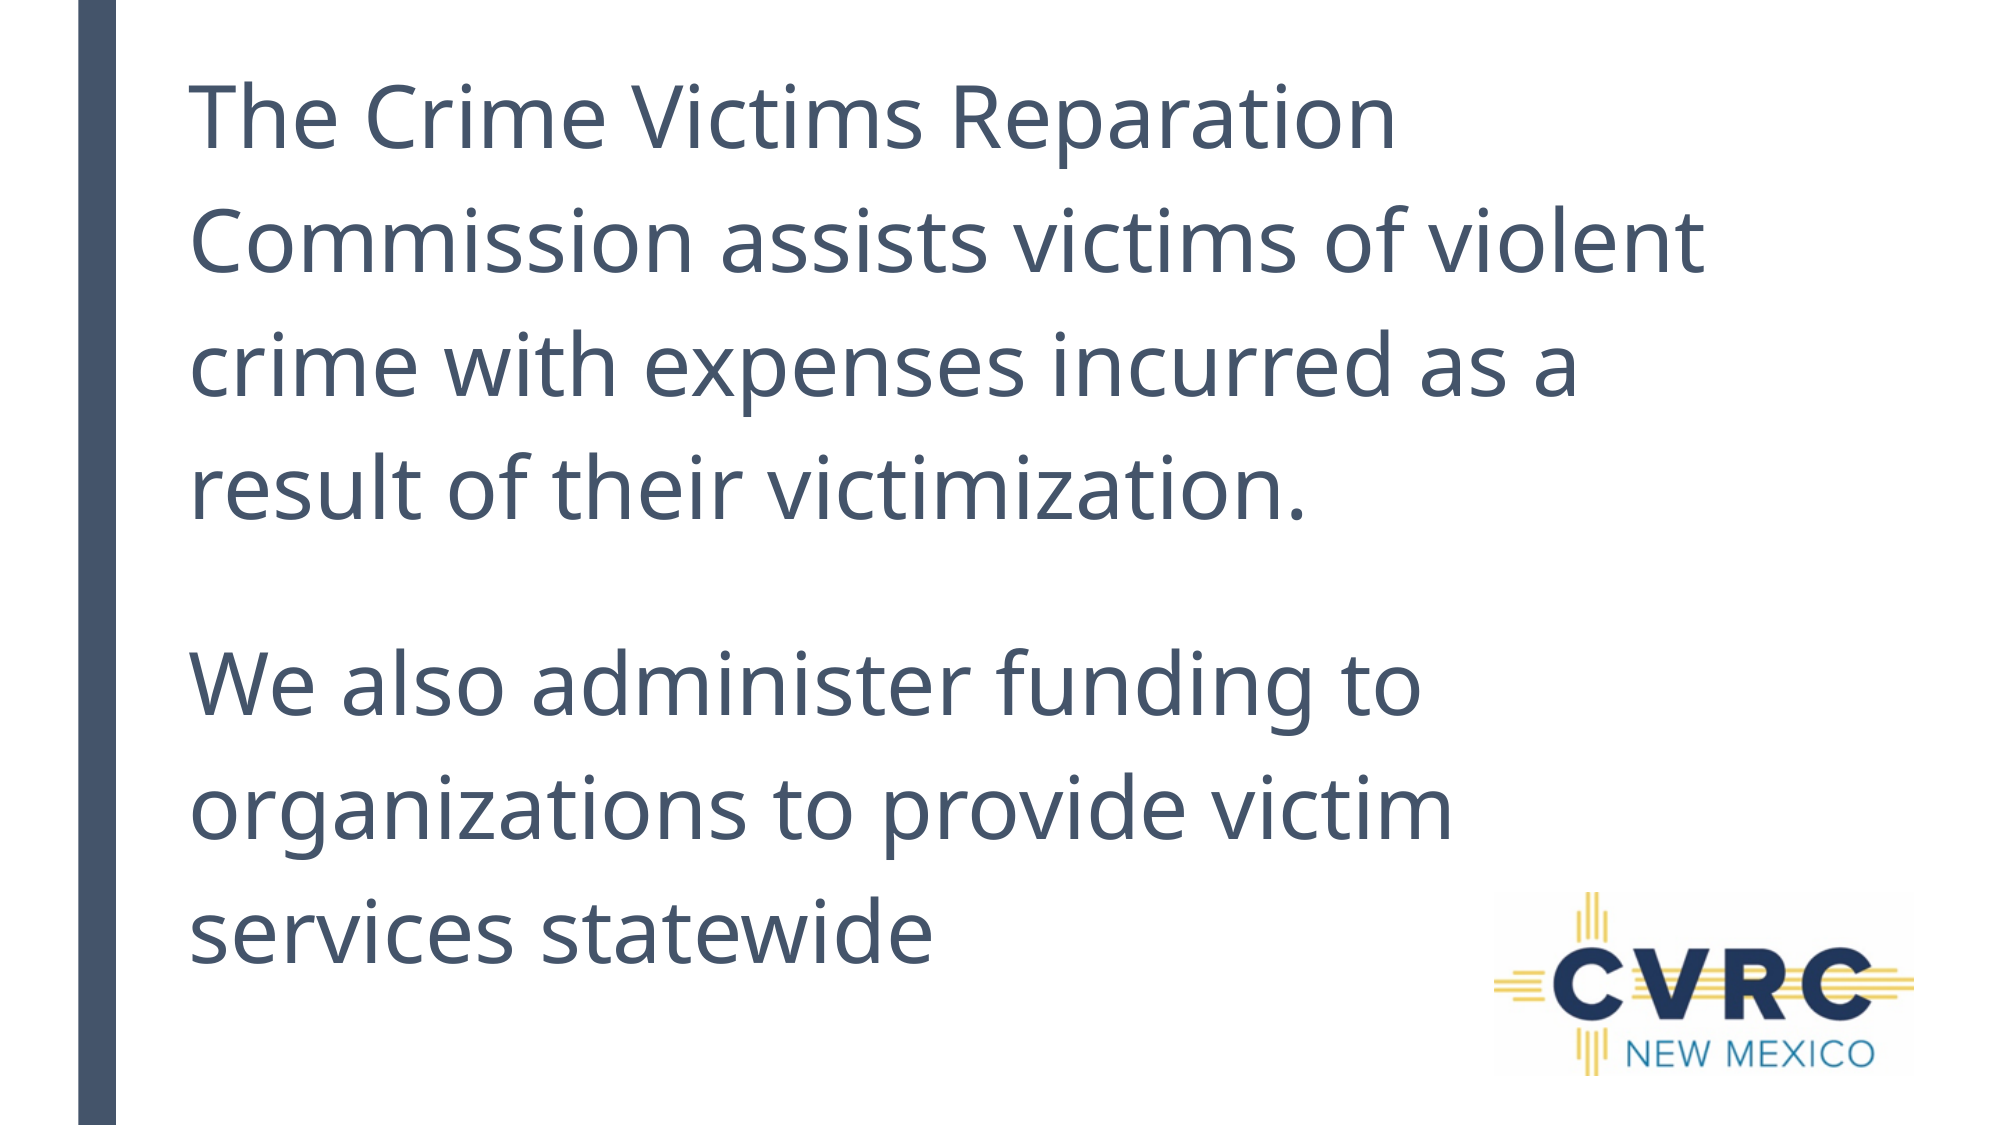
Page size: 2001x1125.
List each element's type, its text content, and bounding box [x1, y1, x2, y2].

list The Crime Victims Reparation Commission assists victims of violent crime with expenses incurred as a result of their victimization. We also administer funding to organizations to provide victim services statewide [173, 62, 1889, 1063]
picture [1494, 892, 1914, 1076]
